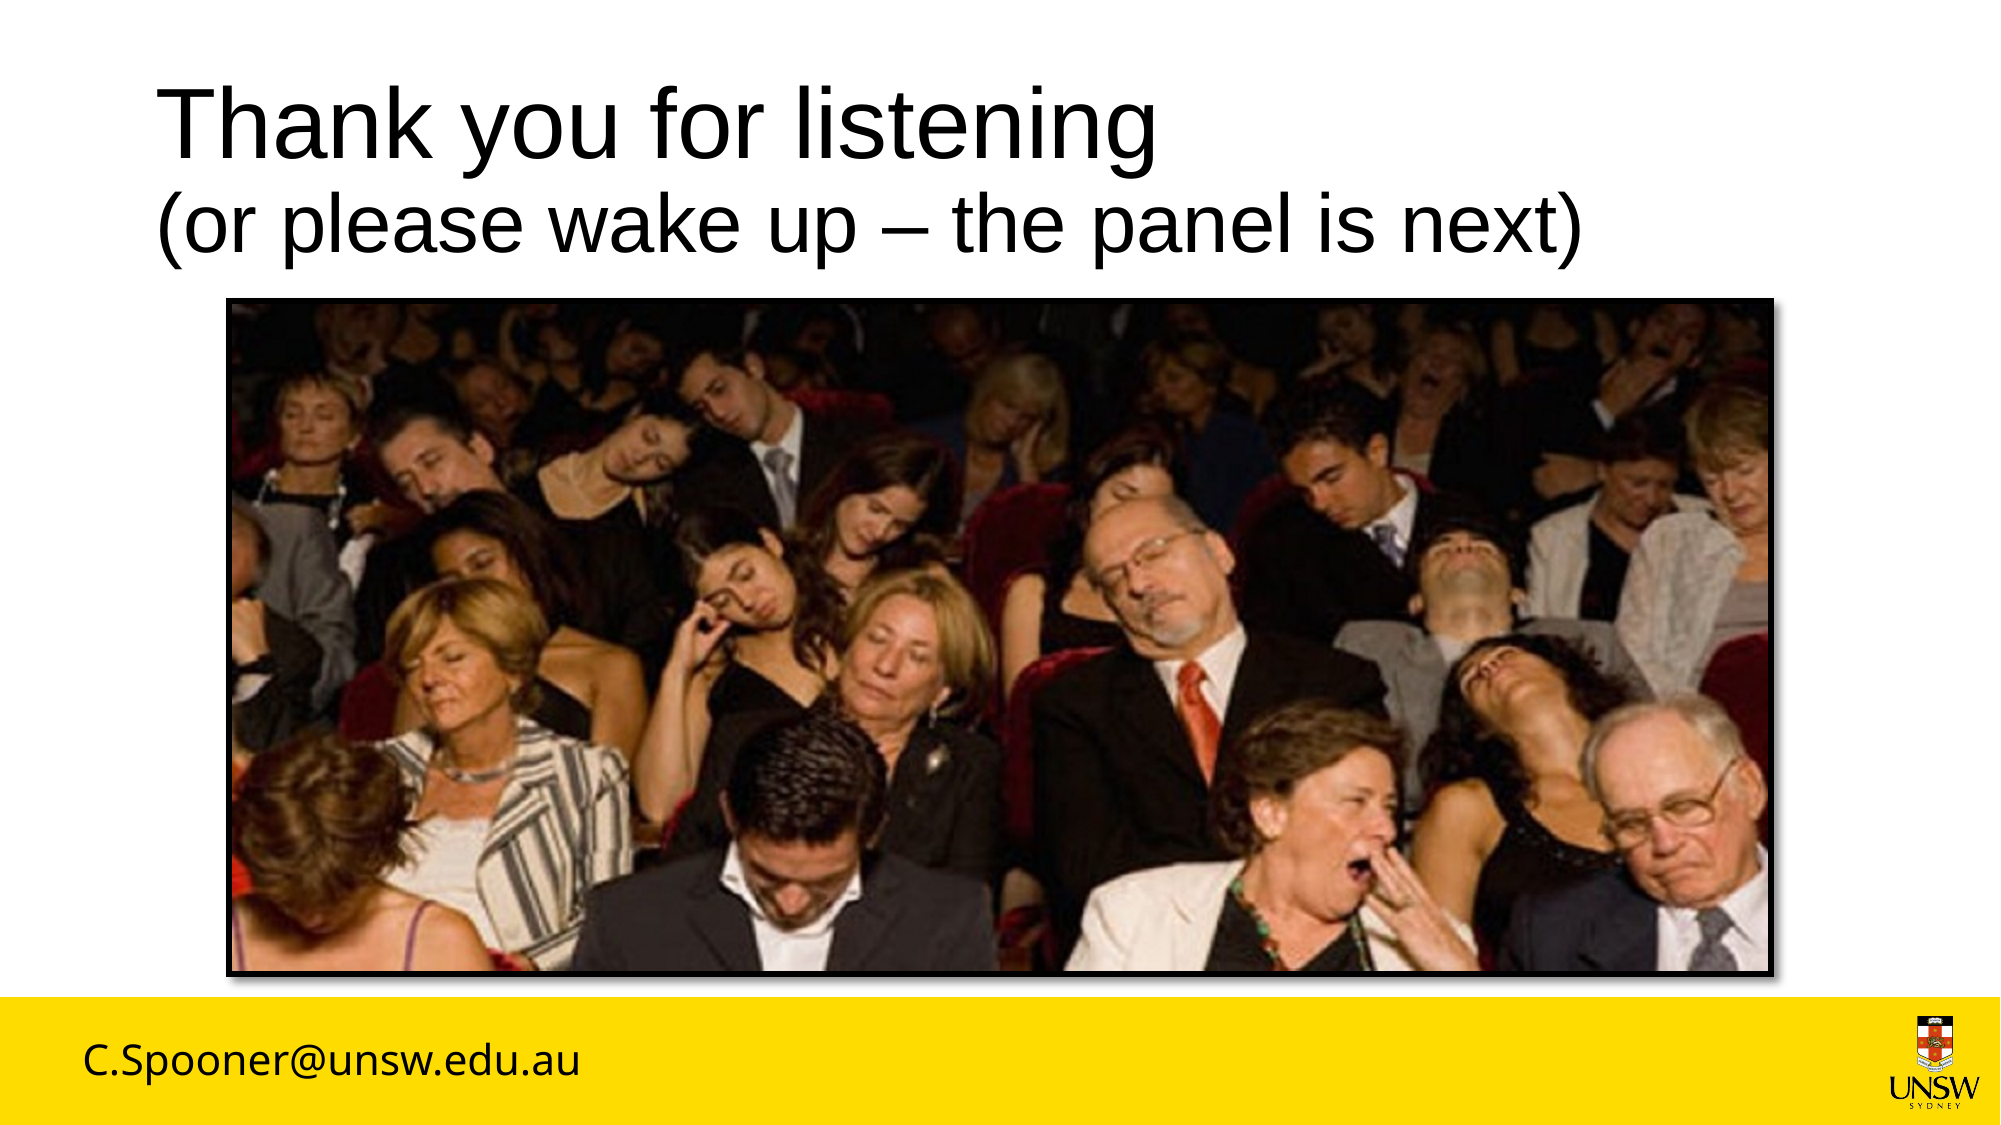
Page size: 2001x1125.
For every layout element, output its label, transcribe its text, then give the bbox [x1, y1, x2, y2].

title Thank you for listening (or please wake up – the panel is next) [140, 65, 1885, 289]
picture [232, 304, 1768, 971]
picture [1890, 1016, 1980, 1109]
list C.Spooner@unsw.edu.au [67, 1031, 844, 1093]
